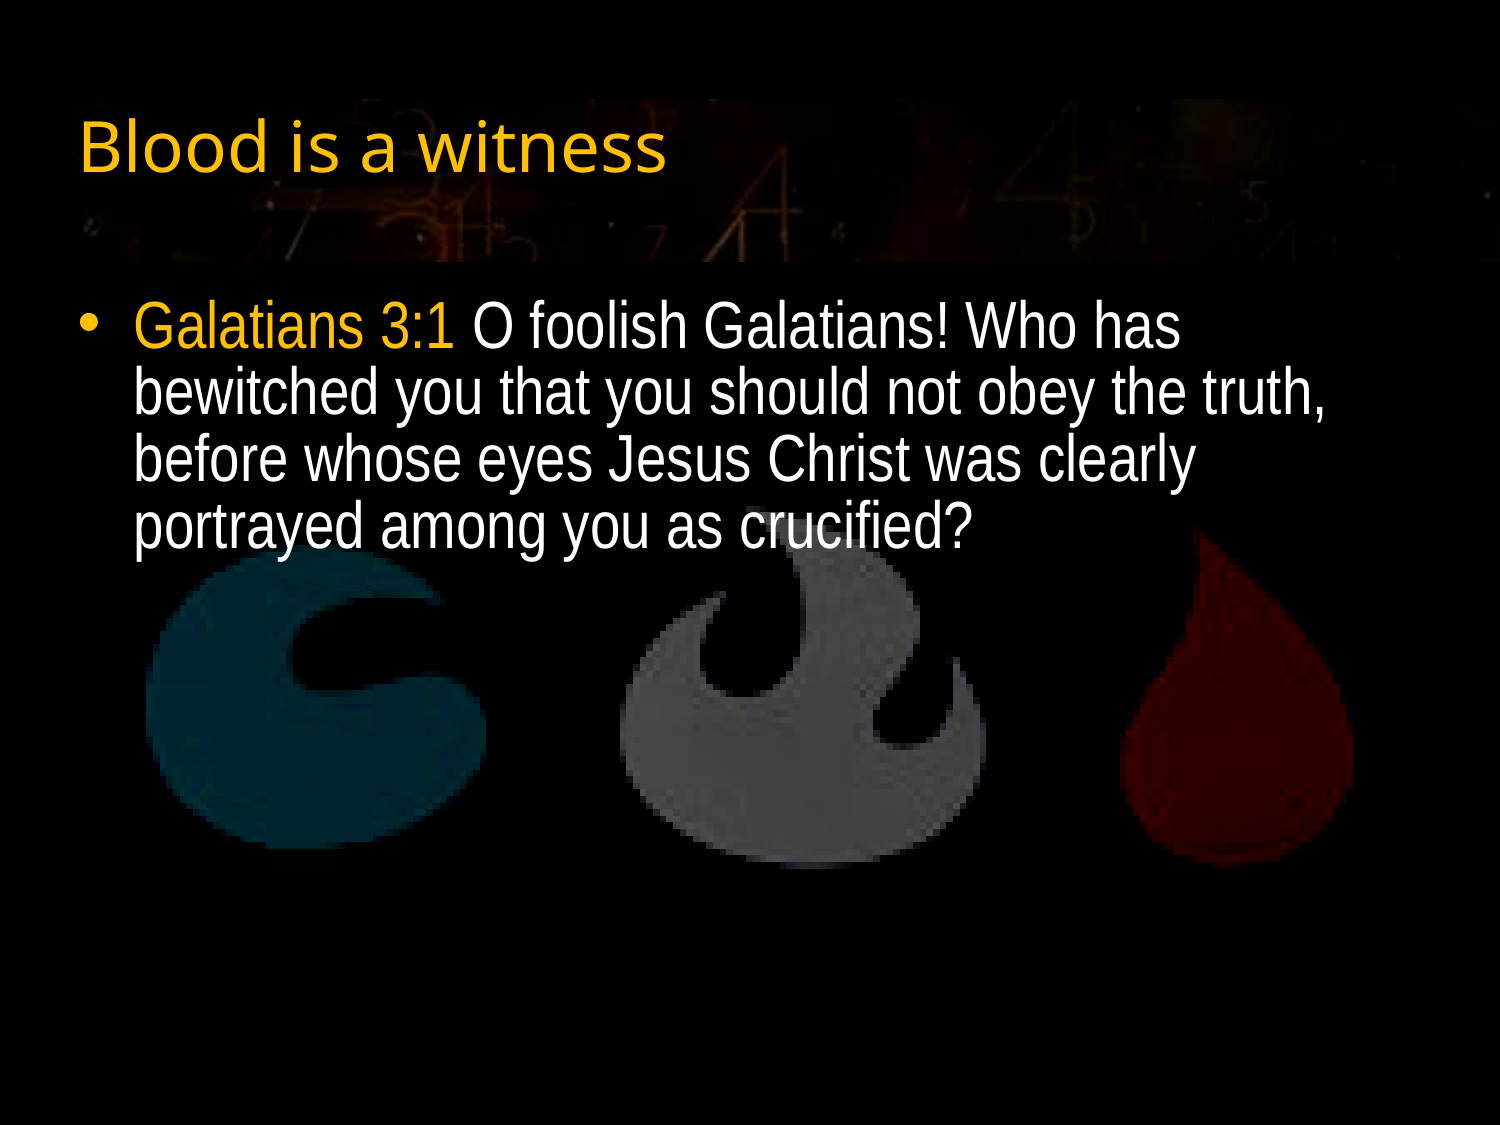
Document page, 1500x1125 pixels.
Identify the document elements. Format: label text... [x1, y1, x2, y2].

title Blood is a witness [62, 50, 975, 238]
picture [0, 99, 1500, 1051]
